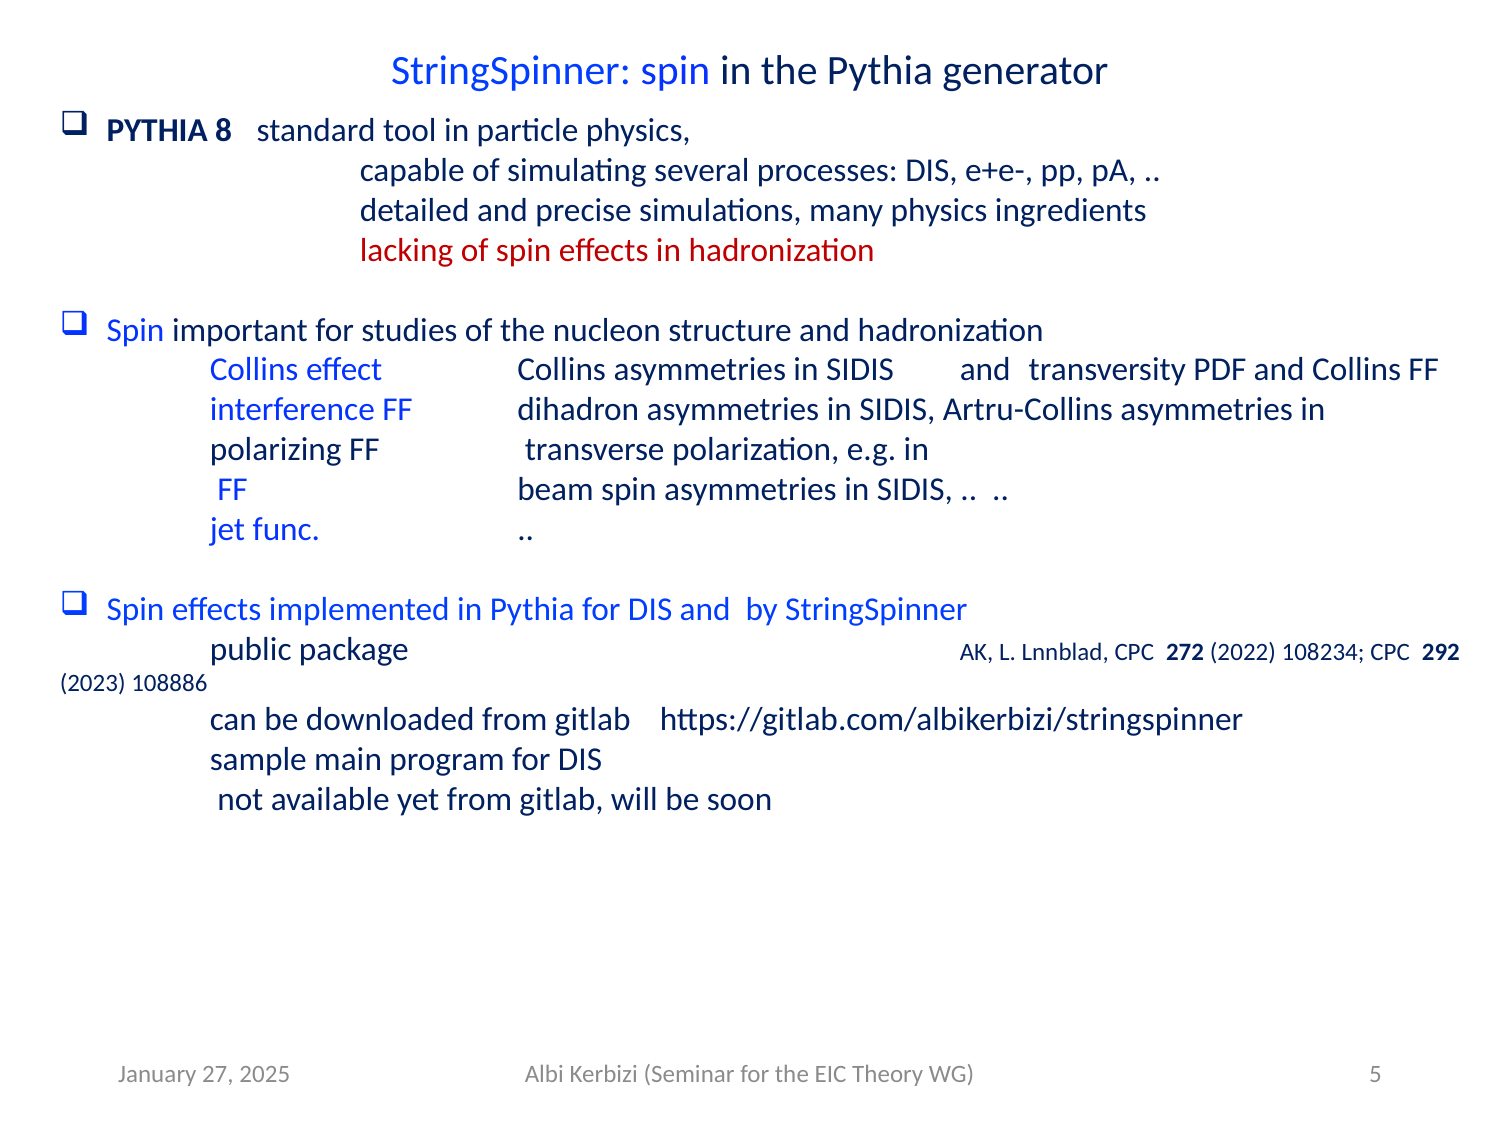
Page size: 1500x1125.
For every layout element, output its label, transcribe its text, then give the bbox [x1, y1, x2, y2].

footer Albi Kerbizi (Seminar for the EIC Theory WG) [496, 1042, 1004, 1103]
text_box StringSpinner: spin in the Pythia generator [103, 35, 1397, 101]
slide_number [103, 1042, 441, 1103]
slide_number 5 [1059, 1042, 1397, 1103]
